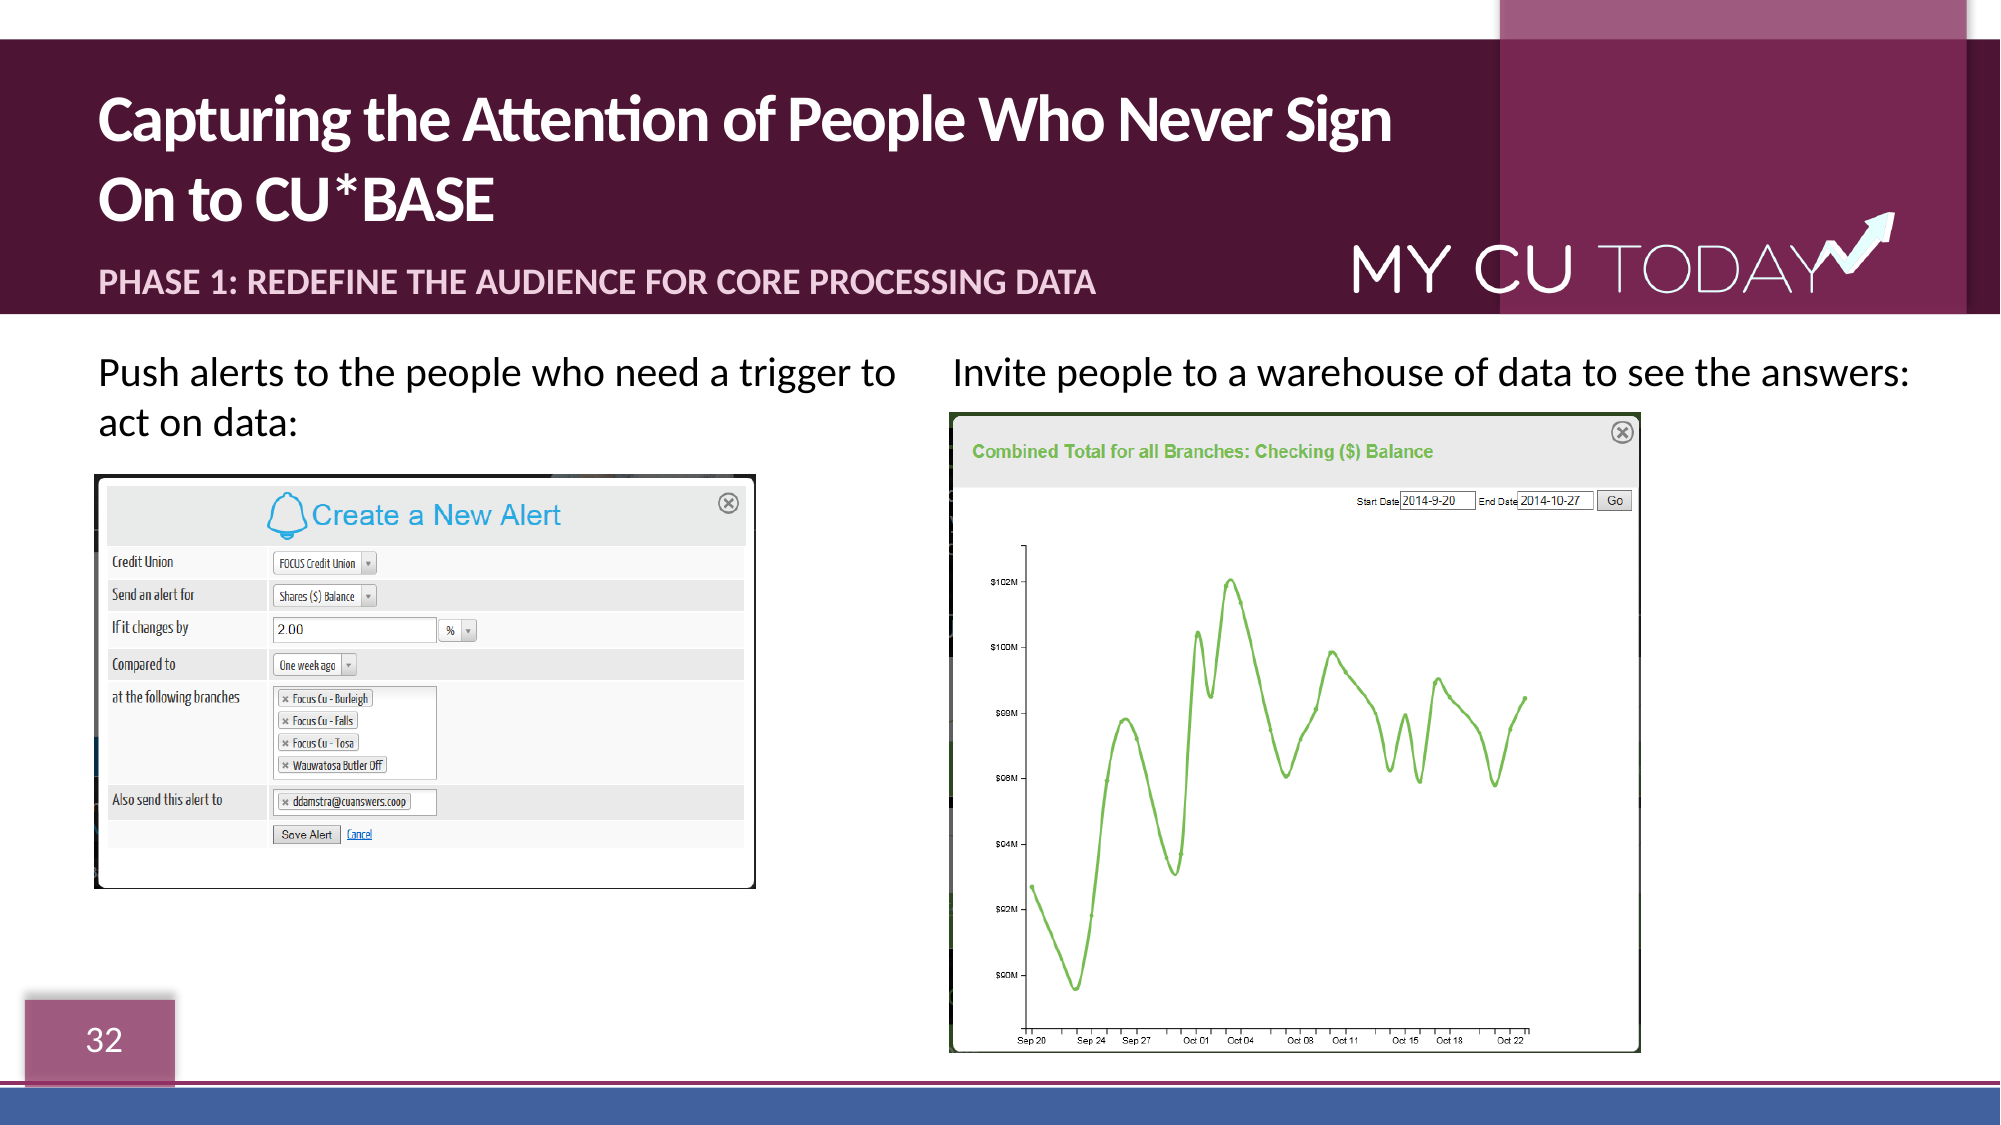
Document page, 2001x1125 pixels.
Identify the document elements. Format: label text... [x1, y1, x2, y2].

title Capturing the Attention of People Who Never Sign On to CU*BASE [83, 137, 1467, 243]
picture [93, 474, 756, 890]
list Push alerts to the people who need a trigger to act on data: [83, 337, 938, 950]
subtitle Phase 1: redefine the audience for core processing data [83, 249, 1344, 313]
slide_number 32 [37, 1007, 171, 1068]
picture [1349, 205, 1897, 315]
picture [949, 412, 1641, 1053]
list Invite people to a warehouse of data to see the answers: [938, 337, 1938, 938]
